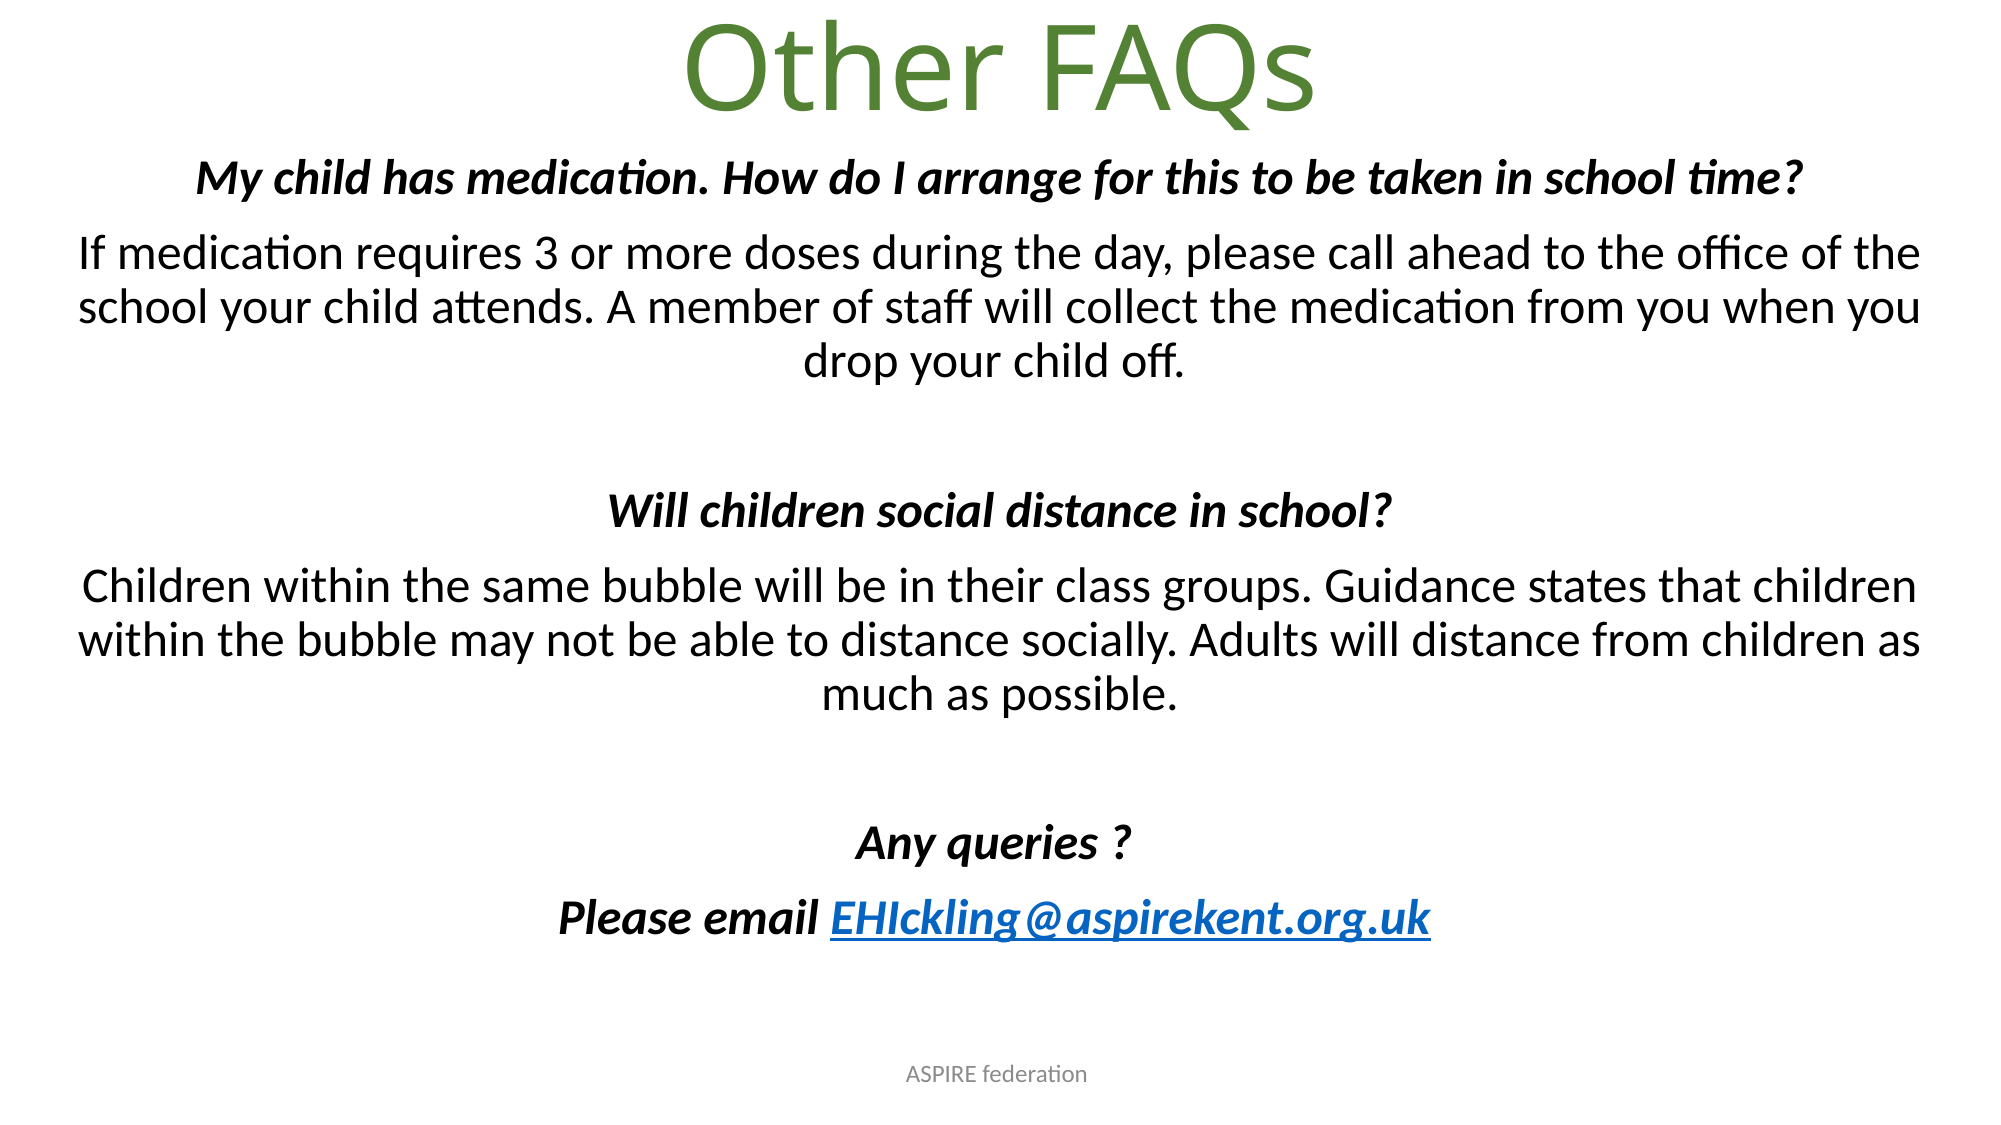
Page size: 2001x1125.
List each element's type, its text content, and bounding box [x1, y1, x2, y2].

footer ASPIRE federation [662, 1042, 1338, 1103]
title Other FAQs [249, 0, 1750, 144]
subtitle My child has medication. How do I arrange for this to be taken in school time? If medication requires 3 or more doses during the day, please call ahead to the office of the school your child attends. A member of staff will collect the medication from you when you drop your child off. Will children social distance in school? Children within the same bubble will be in their class groups. Guidance states that children within the bubble may not be able to distance socially. Adults will distance from children as much as possible. Any queries ? Please email EHIckling@aspirekent.org.uk [33, 144, 1967, 1043]
